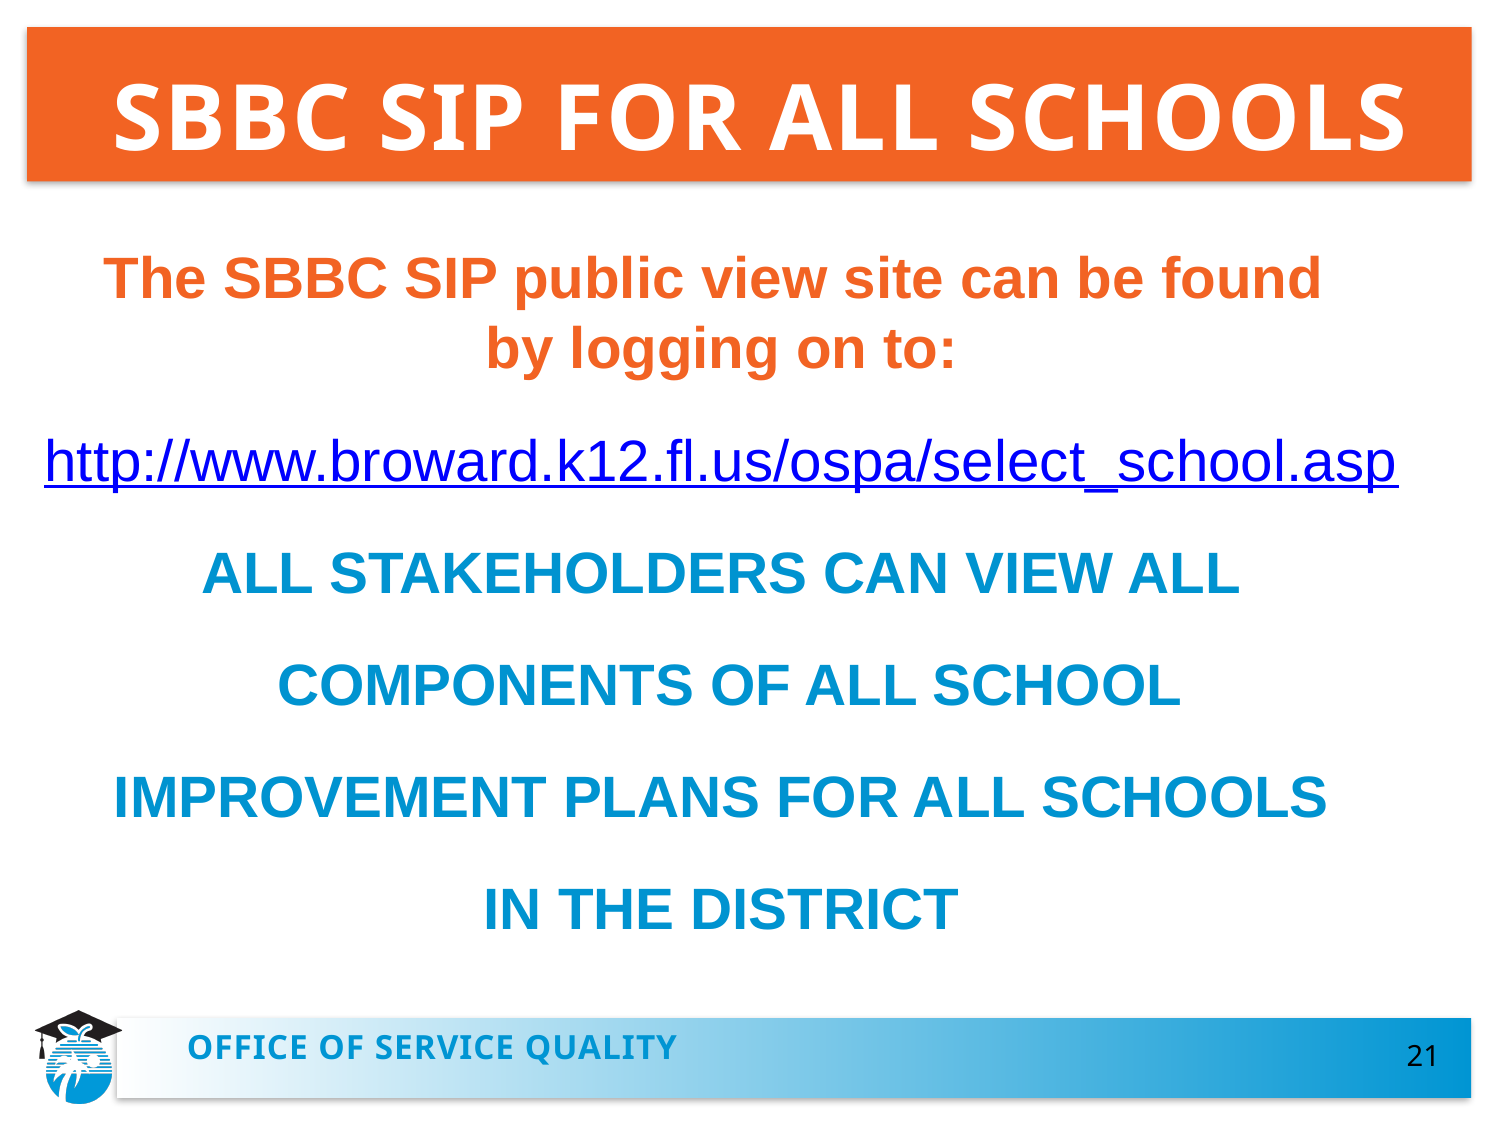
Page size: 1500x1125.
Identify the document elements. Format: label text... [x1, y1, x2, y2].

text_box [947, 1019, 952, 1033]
title SBBC SIP FOR ALL SCHOOLS [50, 91, 1472, 184]
slide_number 21 [1104, 1029, 1455, 1090]
list OFFICE OF SERVICE QUALITY [186, 1033, 973, 1094]
text_box The SBBC SIP public view site can be found by logging on to: http://www.broward.k12.fl.us/ospa/select_school.asp ALL STAKEHOLDERS CAN VIEW ALL COMPONENTS OF ALL SCHOOL IMPROVEMENT PLANS FOR ALL SCHOOLS IN THE DISTRICT [24, 233, 1418, 948]
